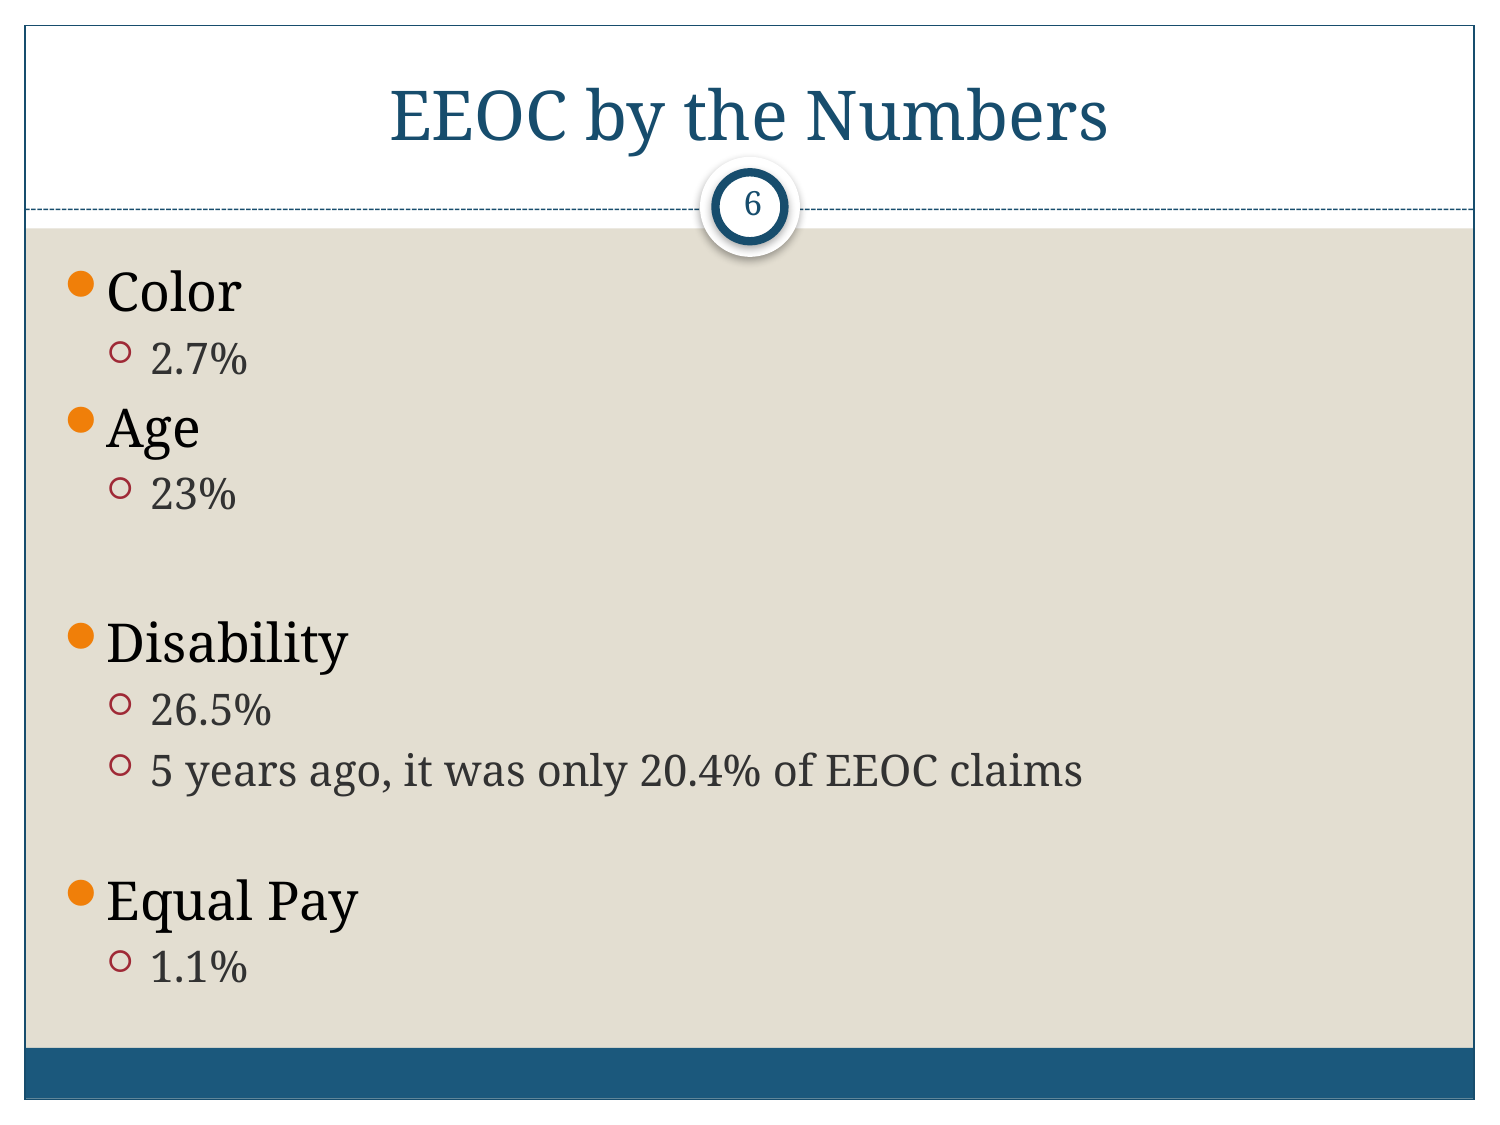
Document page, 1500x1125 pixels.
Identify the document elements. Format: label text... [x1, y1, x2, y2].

slide_number 6 [715, 168, 791, 241]
list Color 2.7% Age 23% Disability 26.5% 5 years ago, it was only 20.4% of EEOC claims Equal Pay 1.1% [49, 250, 1445, 1001]
title EEOC by the Numbers [49, 37, 1450, 162]
